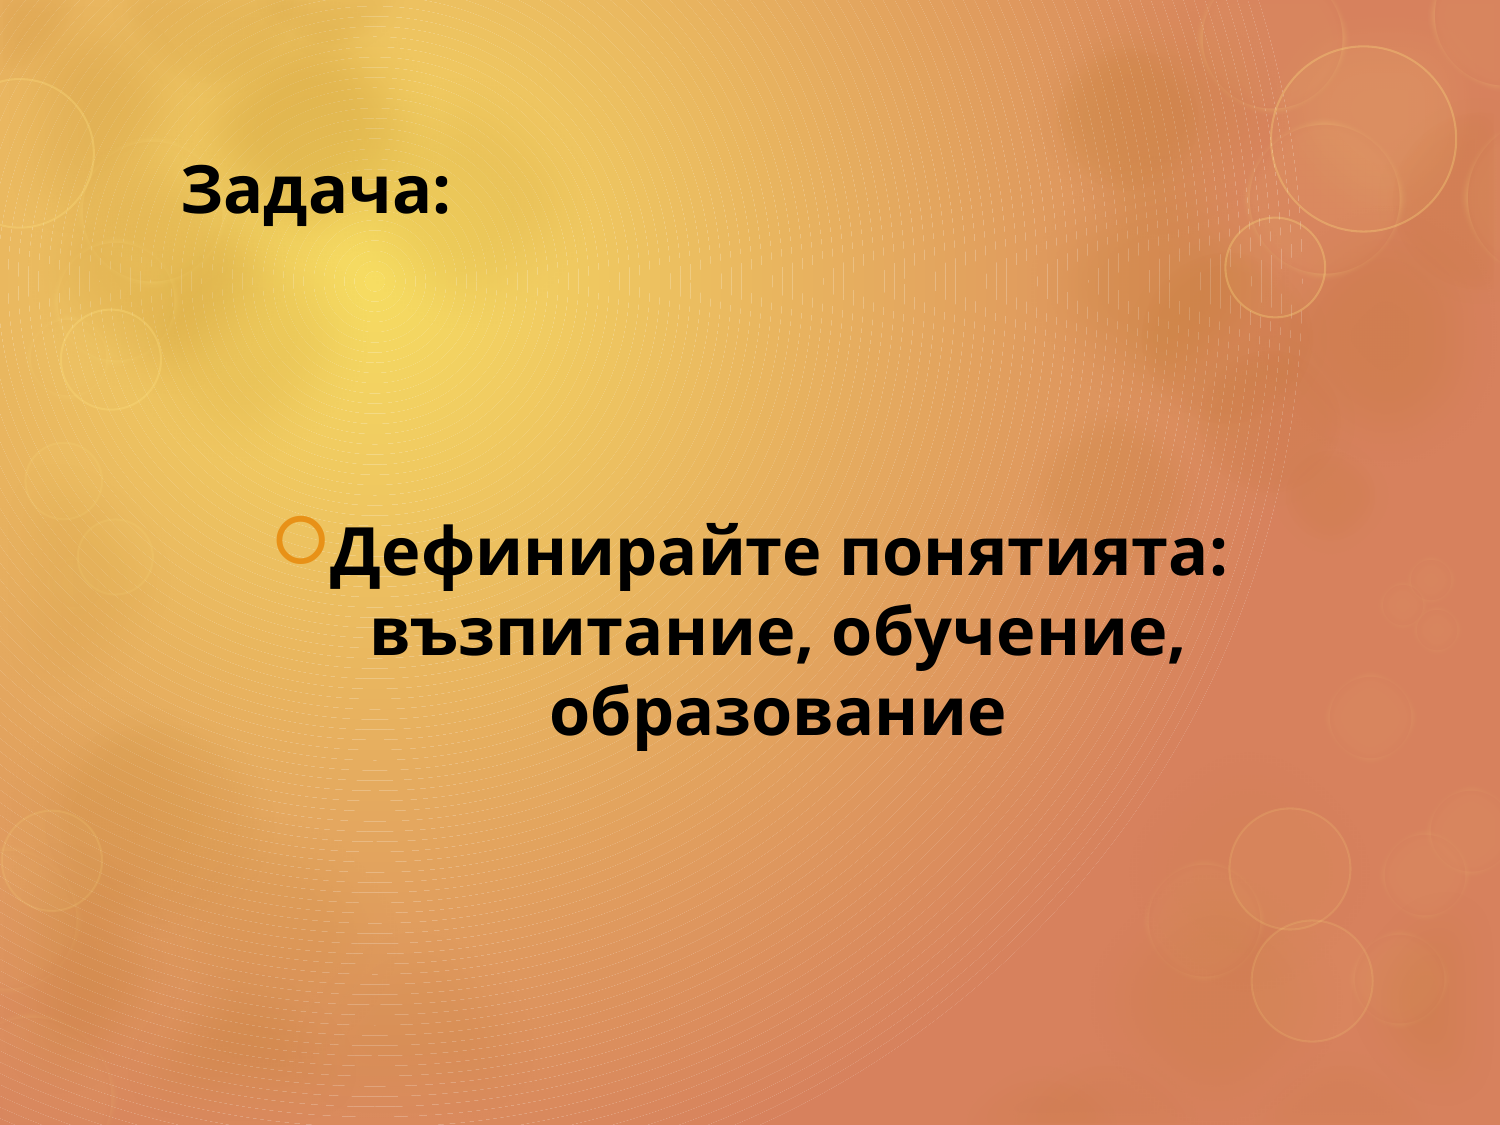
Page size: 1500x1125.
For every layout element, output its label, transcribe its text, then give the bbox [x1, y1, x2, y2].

title Задача: [165, 110, 1335, 263]
list Дефинирайте понятията: възпитание, обучение, образование [165, 296, 1335, 962]
